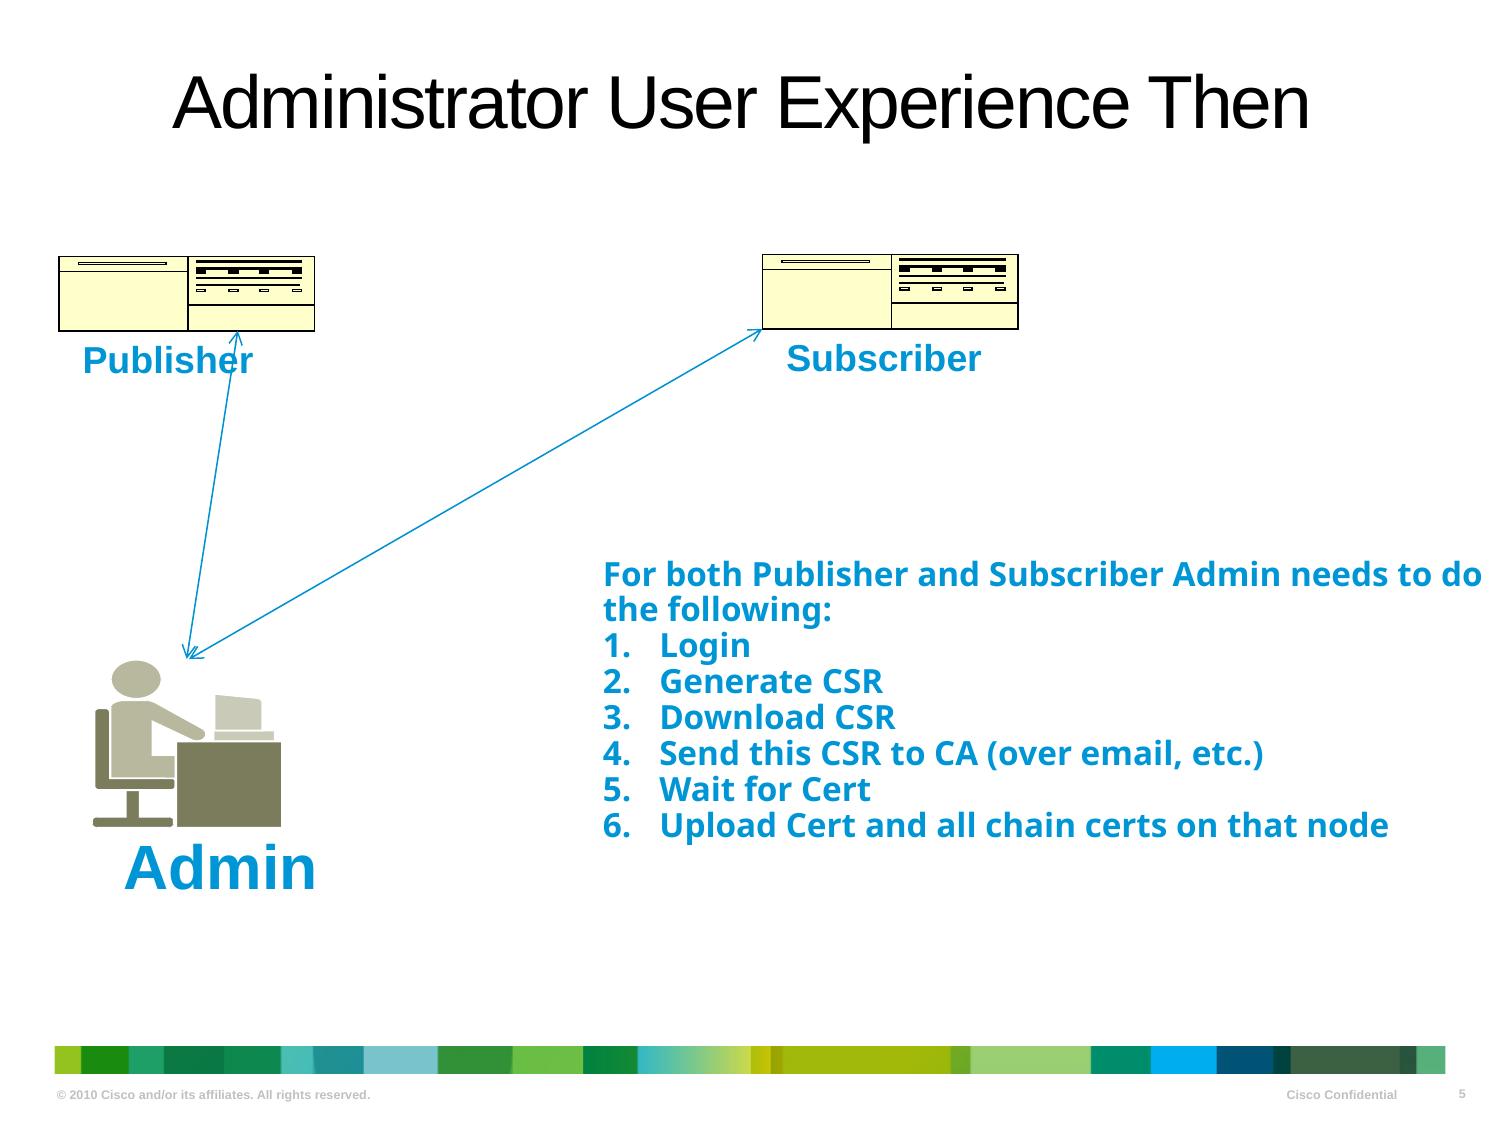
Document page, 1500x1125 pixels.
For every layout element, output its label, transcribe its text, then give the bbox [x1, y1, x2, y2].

picture [90, 658, 283, 829]
picture [1274, 1046, 1446, 1074]
text_box Publisher [58, 256, 315, 331]
text_box For both Publisher and Subscriber Admin needs to do the following: Login Generate CSR Download CSR Send this CSR to CA (over email, etc.) Wait for Cert Upload Cert and all chain certs on that node [588, 549, 1500, 852]
picture [54, 1046, 1150, 1074]
text_box Admin [108, 828, 367, 911]
text_box Subscriber [762, 254, 1019, 329]
title Administrator User Experience Then [37, 45, 1447, 150]
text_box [188, 328, 763, 660]
